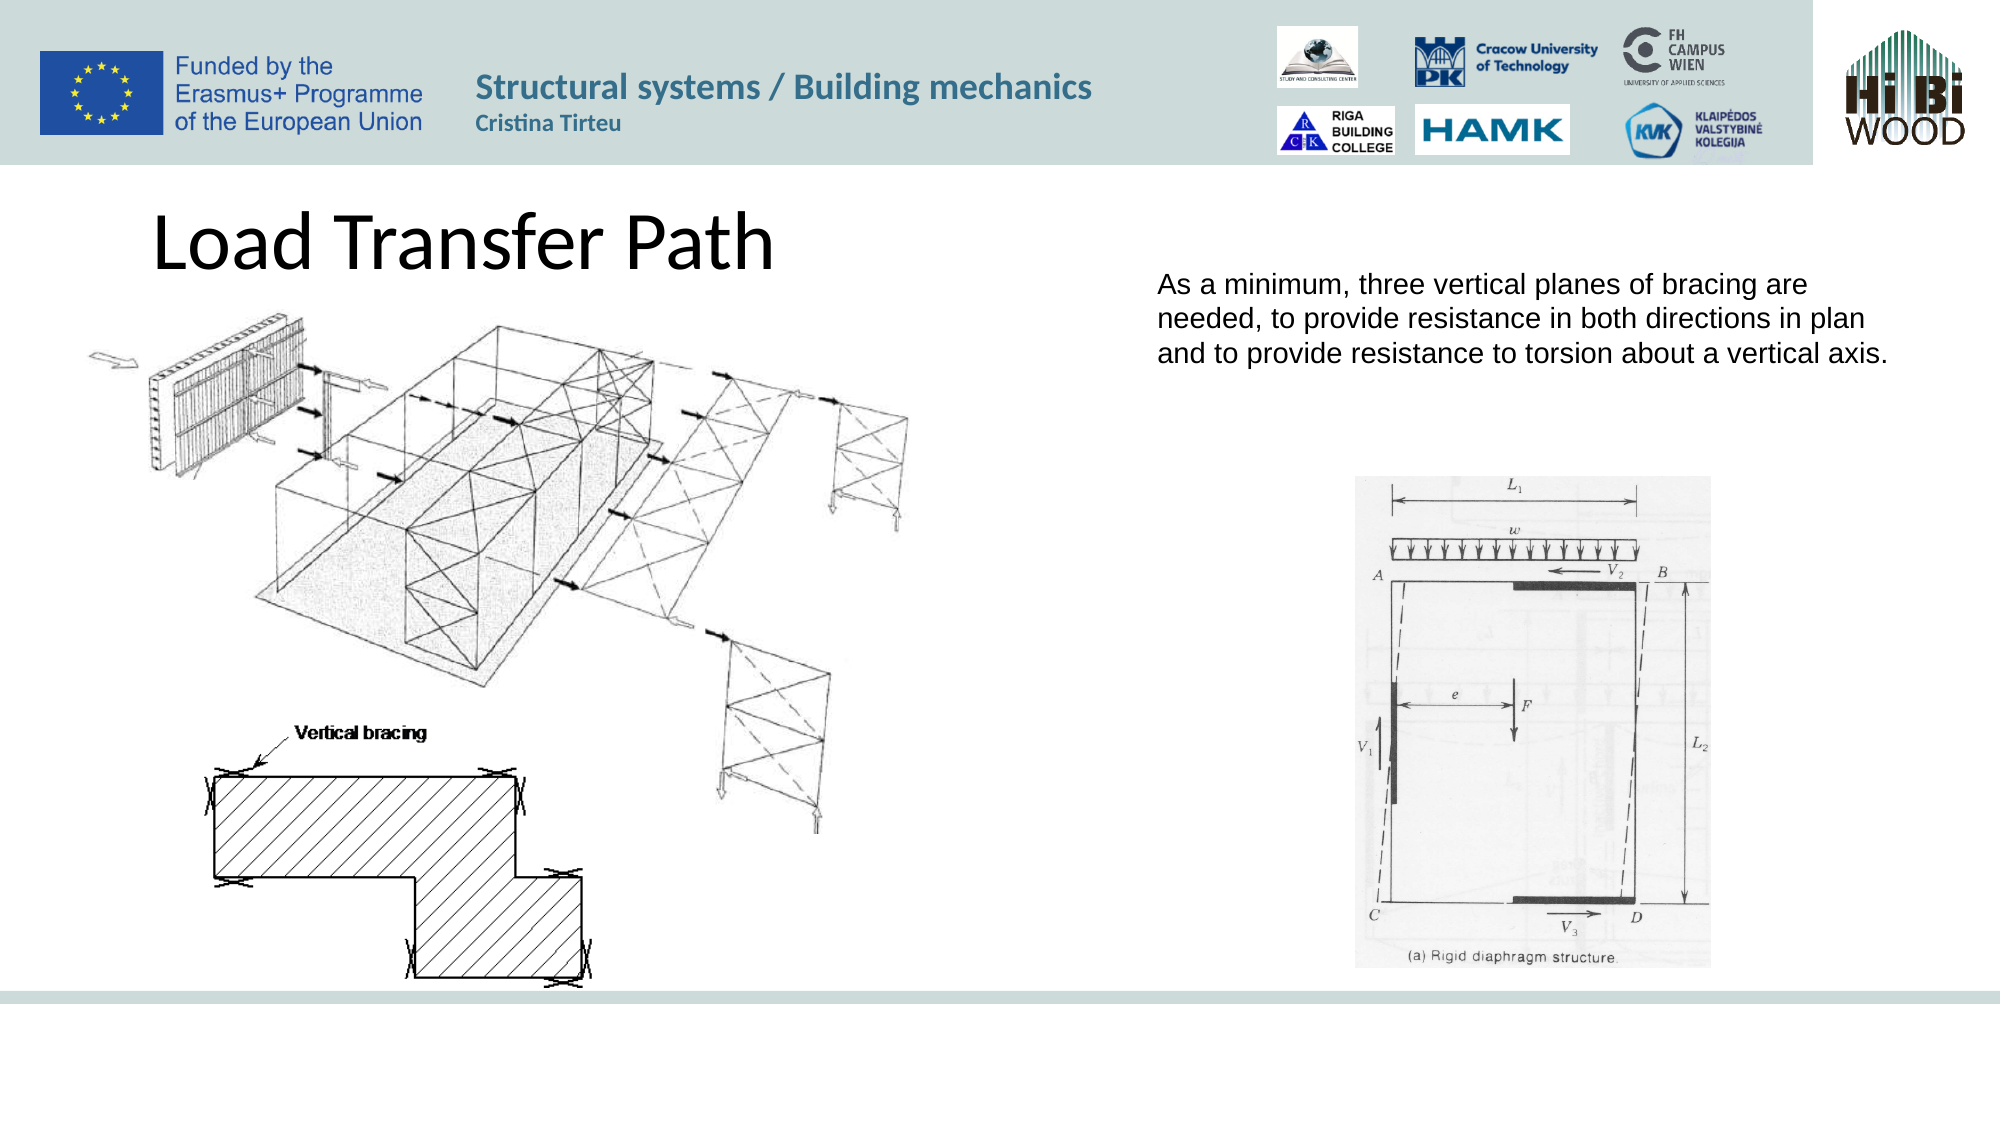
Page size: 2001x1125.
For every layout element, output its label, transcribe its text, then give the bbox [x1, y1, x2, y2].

picture [1415, 104, 1570, 155]
picture [1277, 106, 1395, 155]
picture [1415, 37, 1598, 87]
picture [1820, 11, 1987, 168]
picture [40, 51, 422, 135]
picture [83, 305, 917, 988]
picture [1355, 476, 1711, 968]
picture [1621, 97, 1766, 171]
title Load Transfer Path [137, 190, 1971, 325]
picture [1277, 26, 1359, 88]
text_box As a minimum, three vertical planes of bracing are needed, to provide resistance in both directions in plan and to provide resistance to torsion about a vertical axis. [1142, 257, 1908, 378]
picture [1621, 25, 1726, 87]
